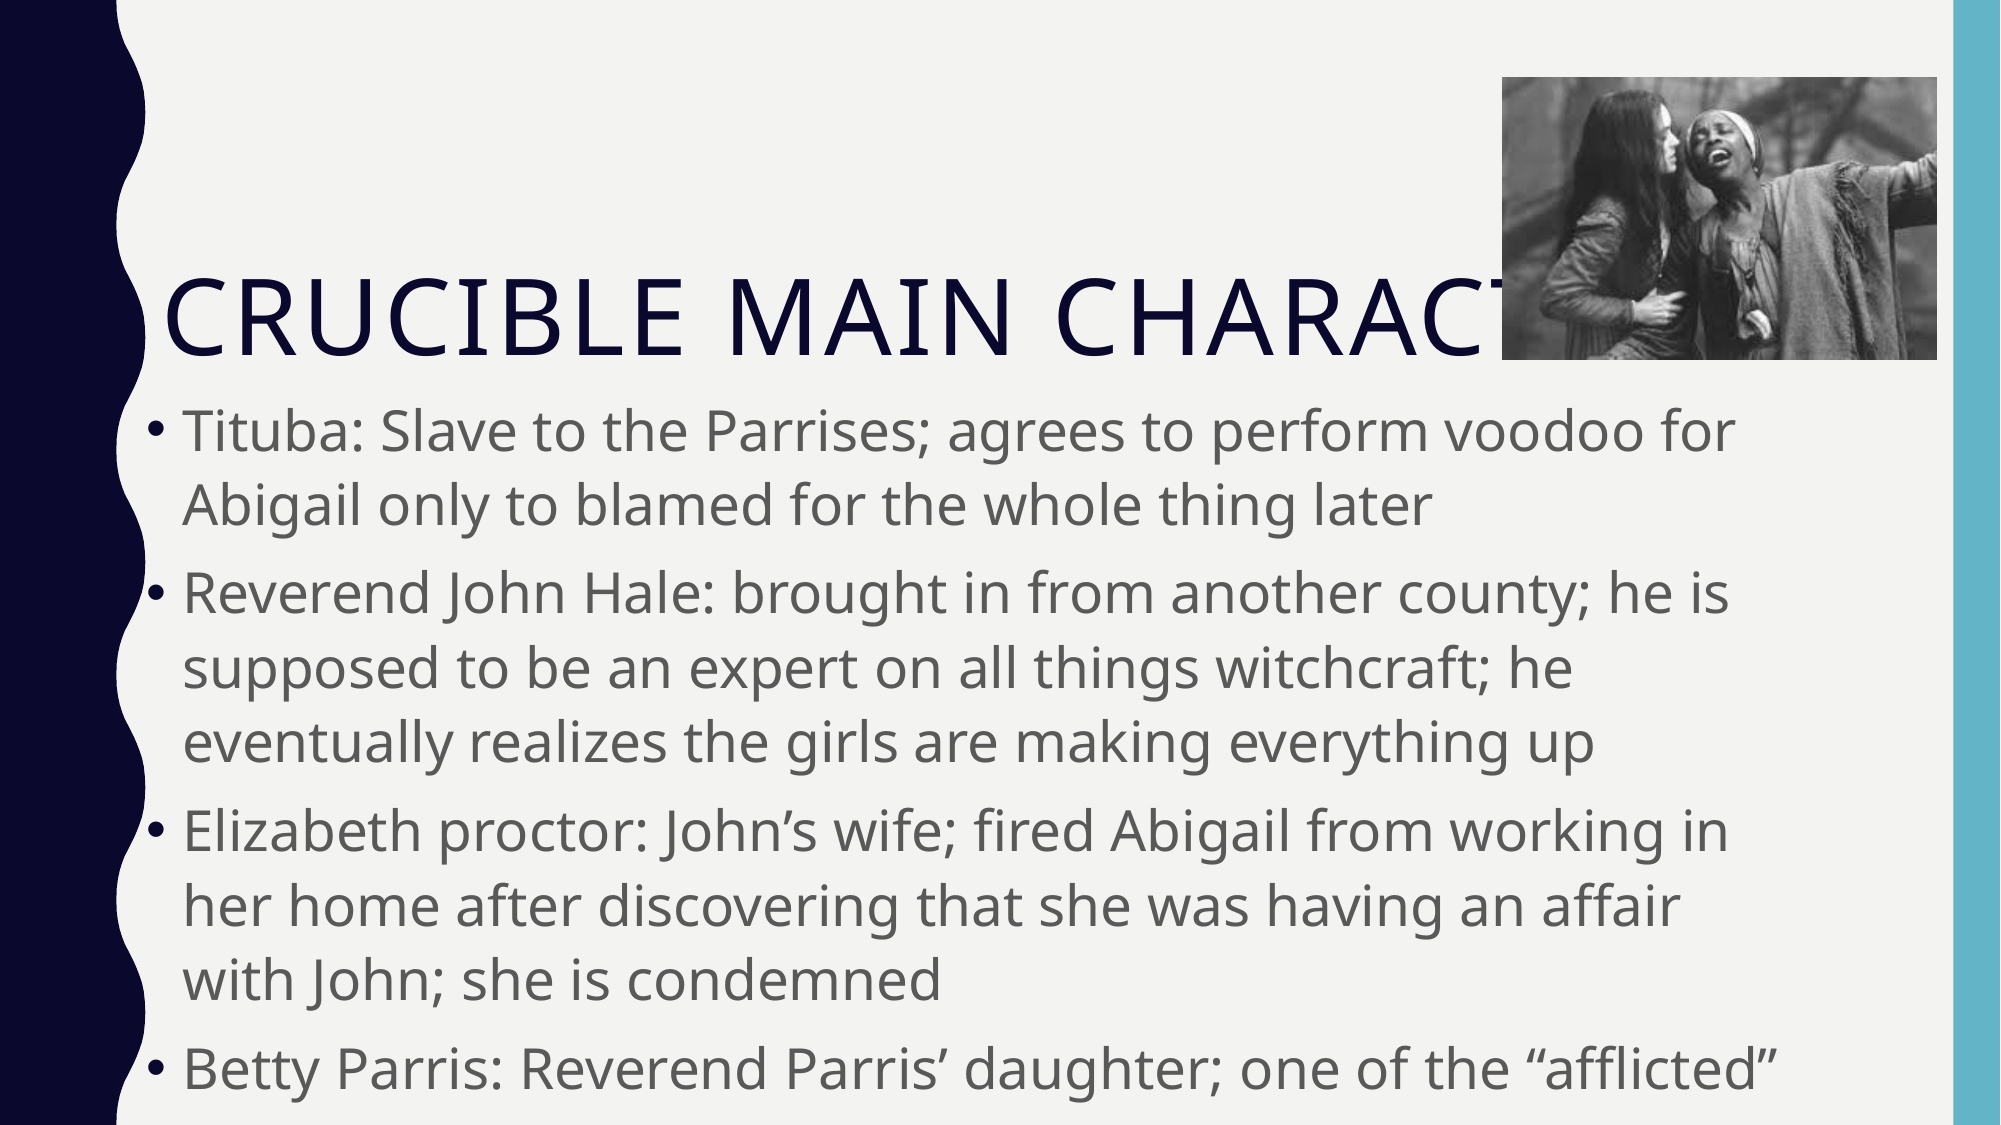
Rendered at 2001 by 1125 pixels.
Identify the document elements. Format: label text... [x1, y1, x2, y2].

title Crucible main characters [146, 256, 1816, 411]
list Tituba: Slave to the Parrises; agrees to perform voodoo for Abigail only to blamed for the whole thing later Reverend John Hale: brought in from another county; he is supposed to be an expert on all things witchcraft; he eventually realizes the girls are making everything up Elizabeth proctor: John’s wife; fired Abigail from working in her home after discovering that she was having an affair with John; she is condemned Betty Parris: Reverend Parris’ daughter; one of the “afflicted” [131, 380, 1801, 1125]
picture [1502, 77, 1937, 360]
